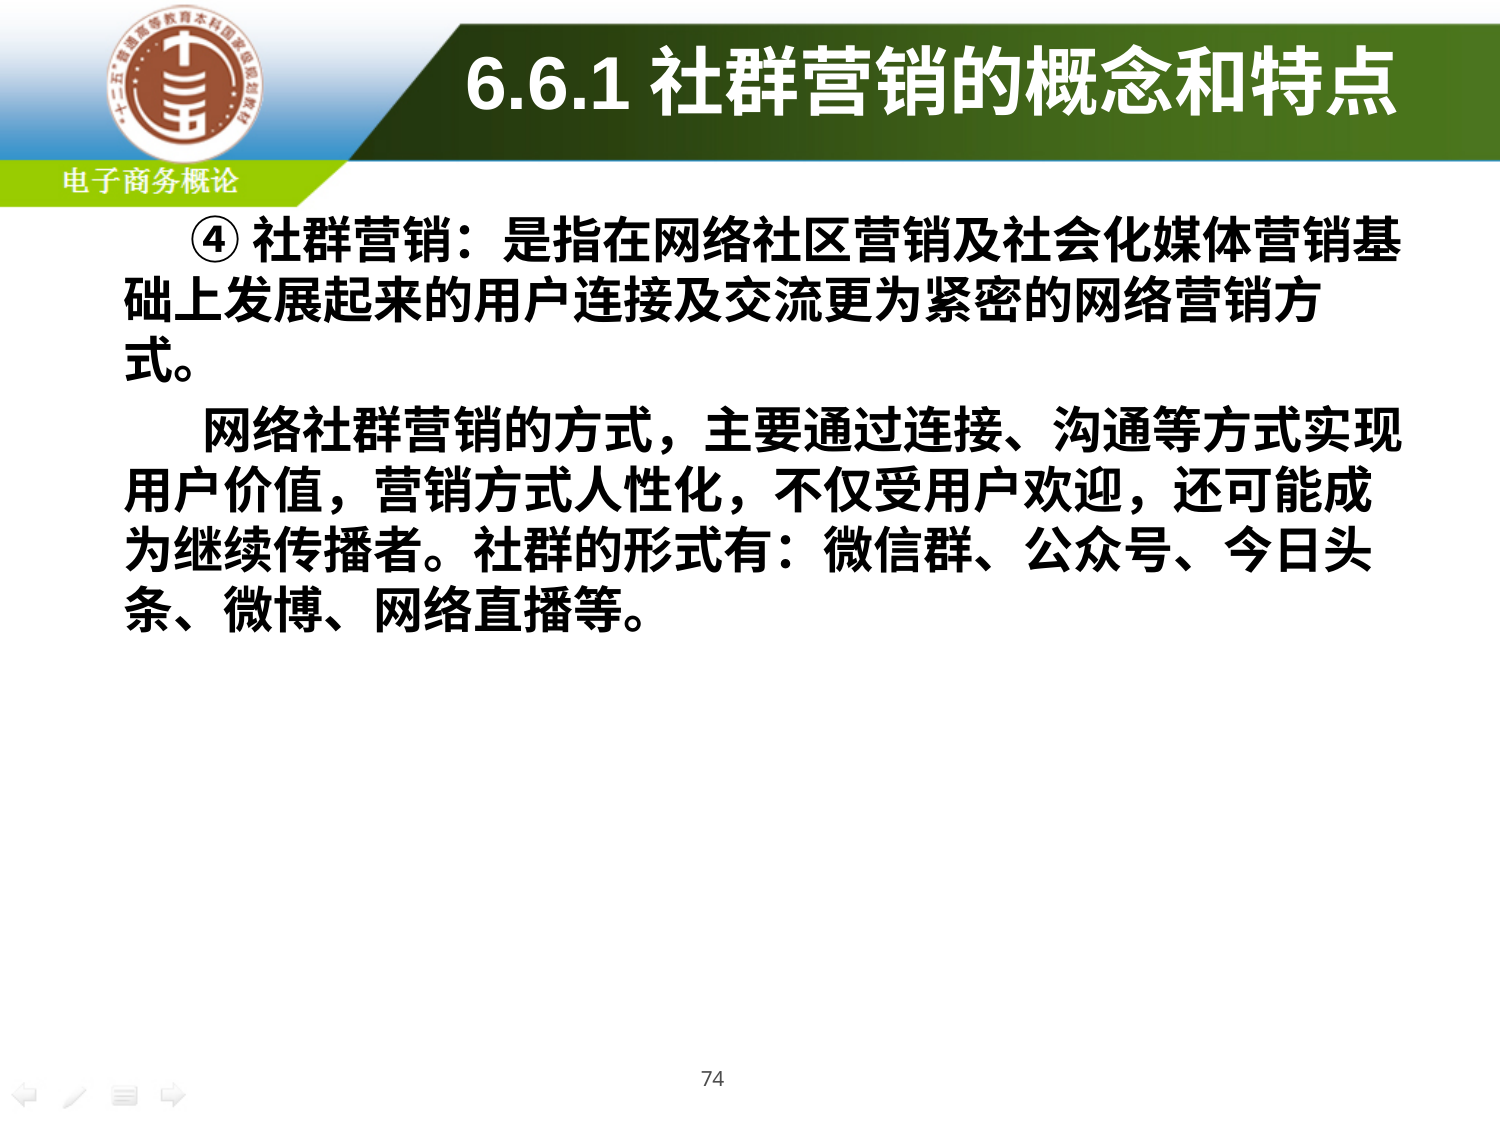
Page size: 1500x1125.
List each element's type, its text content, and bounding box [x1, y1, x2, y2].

slide_number 74 [537, 1058, 888, 1109]
title 6.6.1社群营销的概念和特点 [449, 74, 1484, 175]
picture [0, 0, 1500, 1125]
list ④社群营销：是指在网络社区营销及社会化媒体营销基础上发展起来的用户连接及交流更为紧密的网络营销方式。 网络社群营销的方式，主要通过连接、沟通等方式实现用户价值，营销方式人性化，不仅受用户欢迎，还可能成为继续传播者。社群的形式有：微信群、公众号、今日头条、微博、网络直播等。 [51, 200, 1425, 1014]
